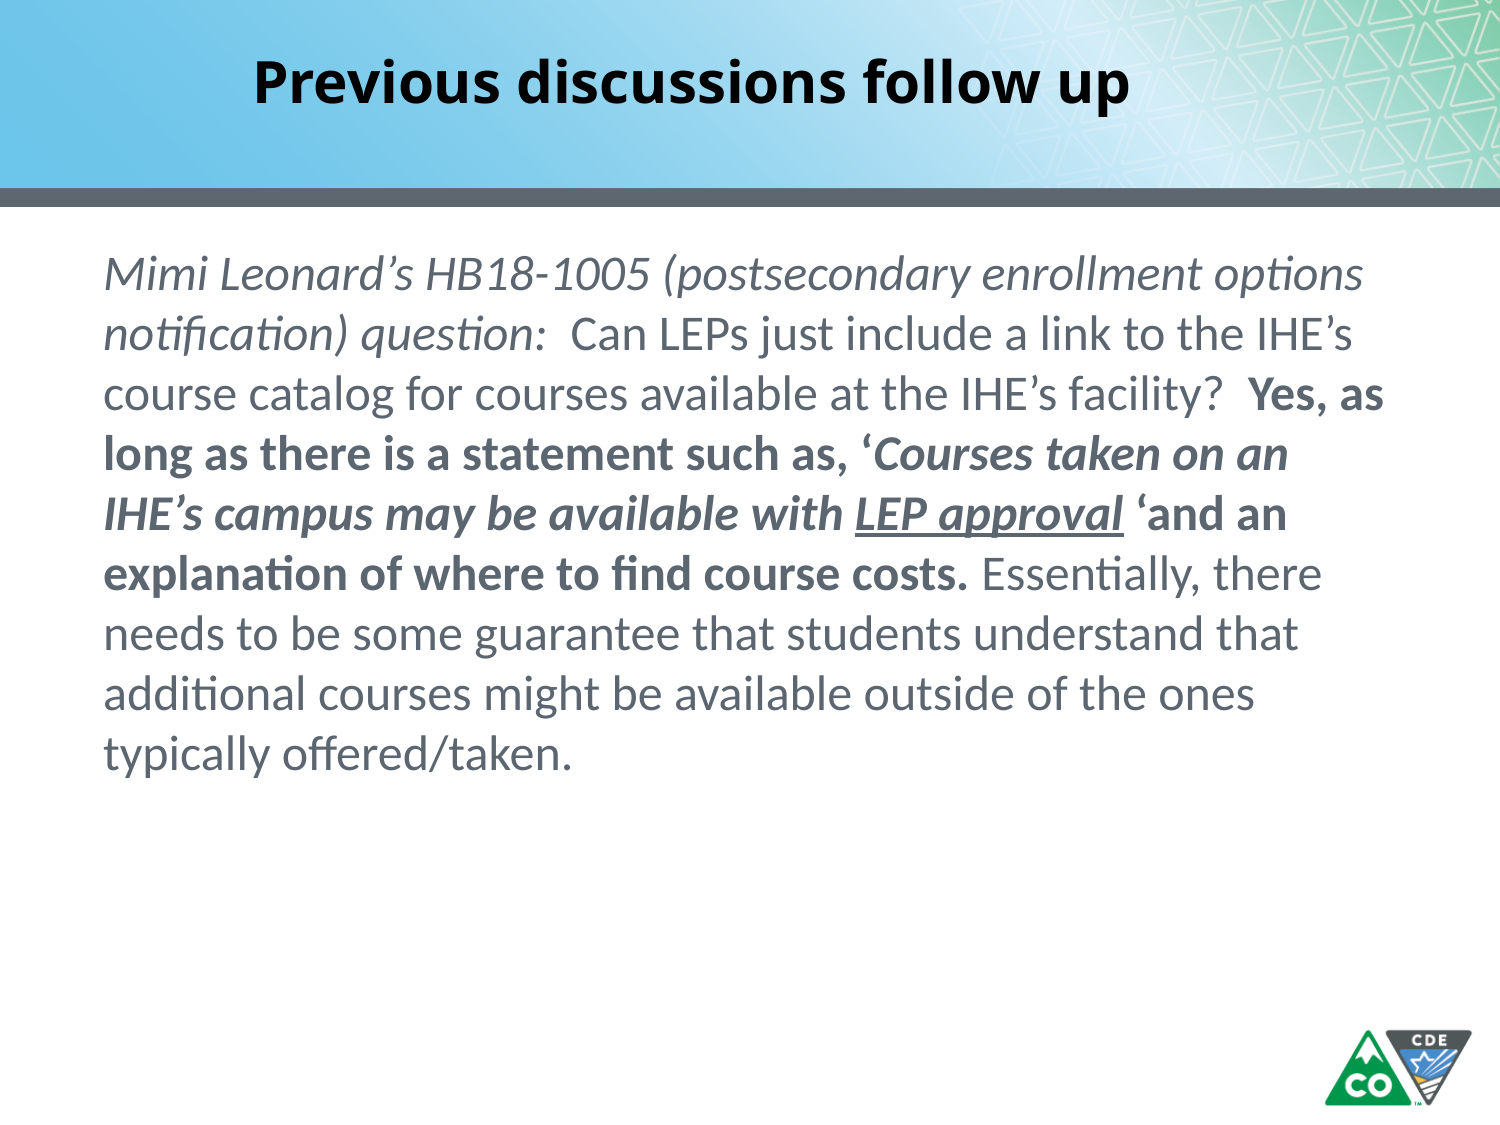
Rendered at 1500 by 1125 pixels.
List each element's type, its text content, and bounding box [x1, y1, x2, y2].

list Mimi Leonard’s HB18-1005 (postsecondary enrollment options notification) question: Can LEPs just include a link to the IHE’s course catalog for courses available at the IHE’s facility? Yes, as long as there is a statement such as, ‘Courses taken on an IHE’s campus may be available with LEP approval ‘and an explanation of where to find course costs. Essentially, there needs to be some guarantee that students understand that additional courses might be available outside of the ones typically offered/taken. [103, 239, 1397, 954]
title Previous discussions follow up [45, 45, 1339, 162]
picture [0, 0, 1500, 207]
picture [1312, 1021, 1482, 1113]
